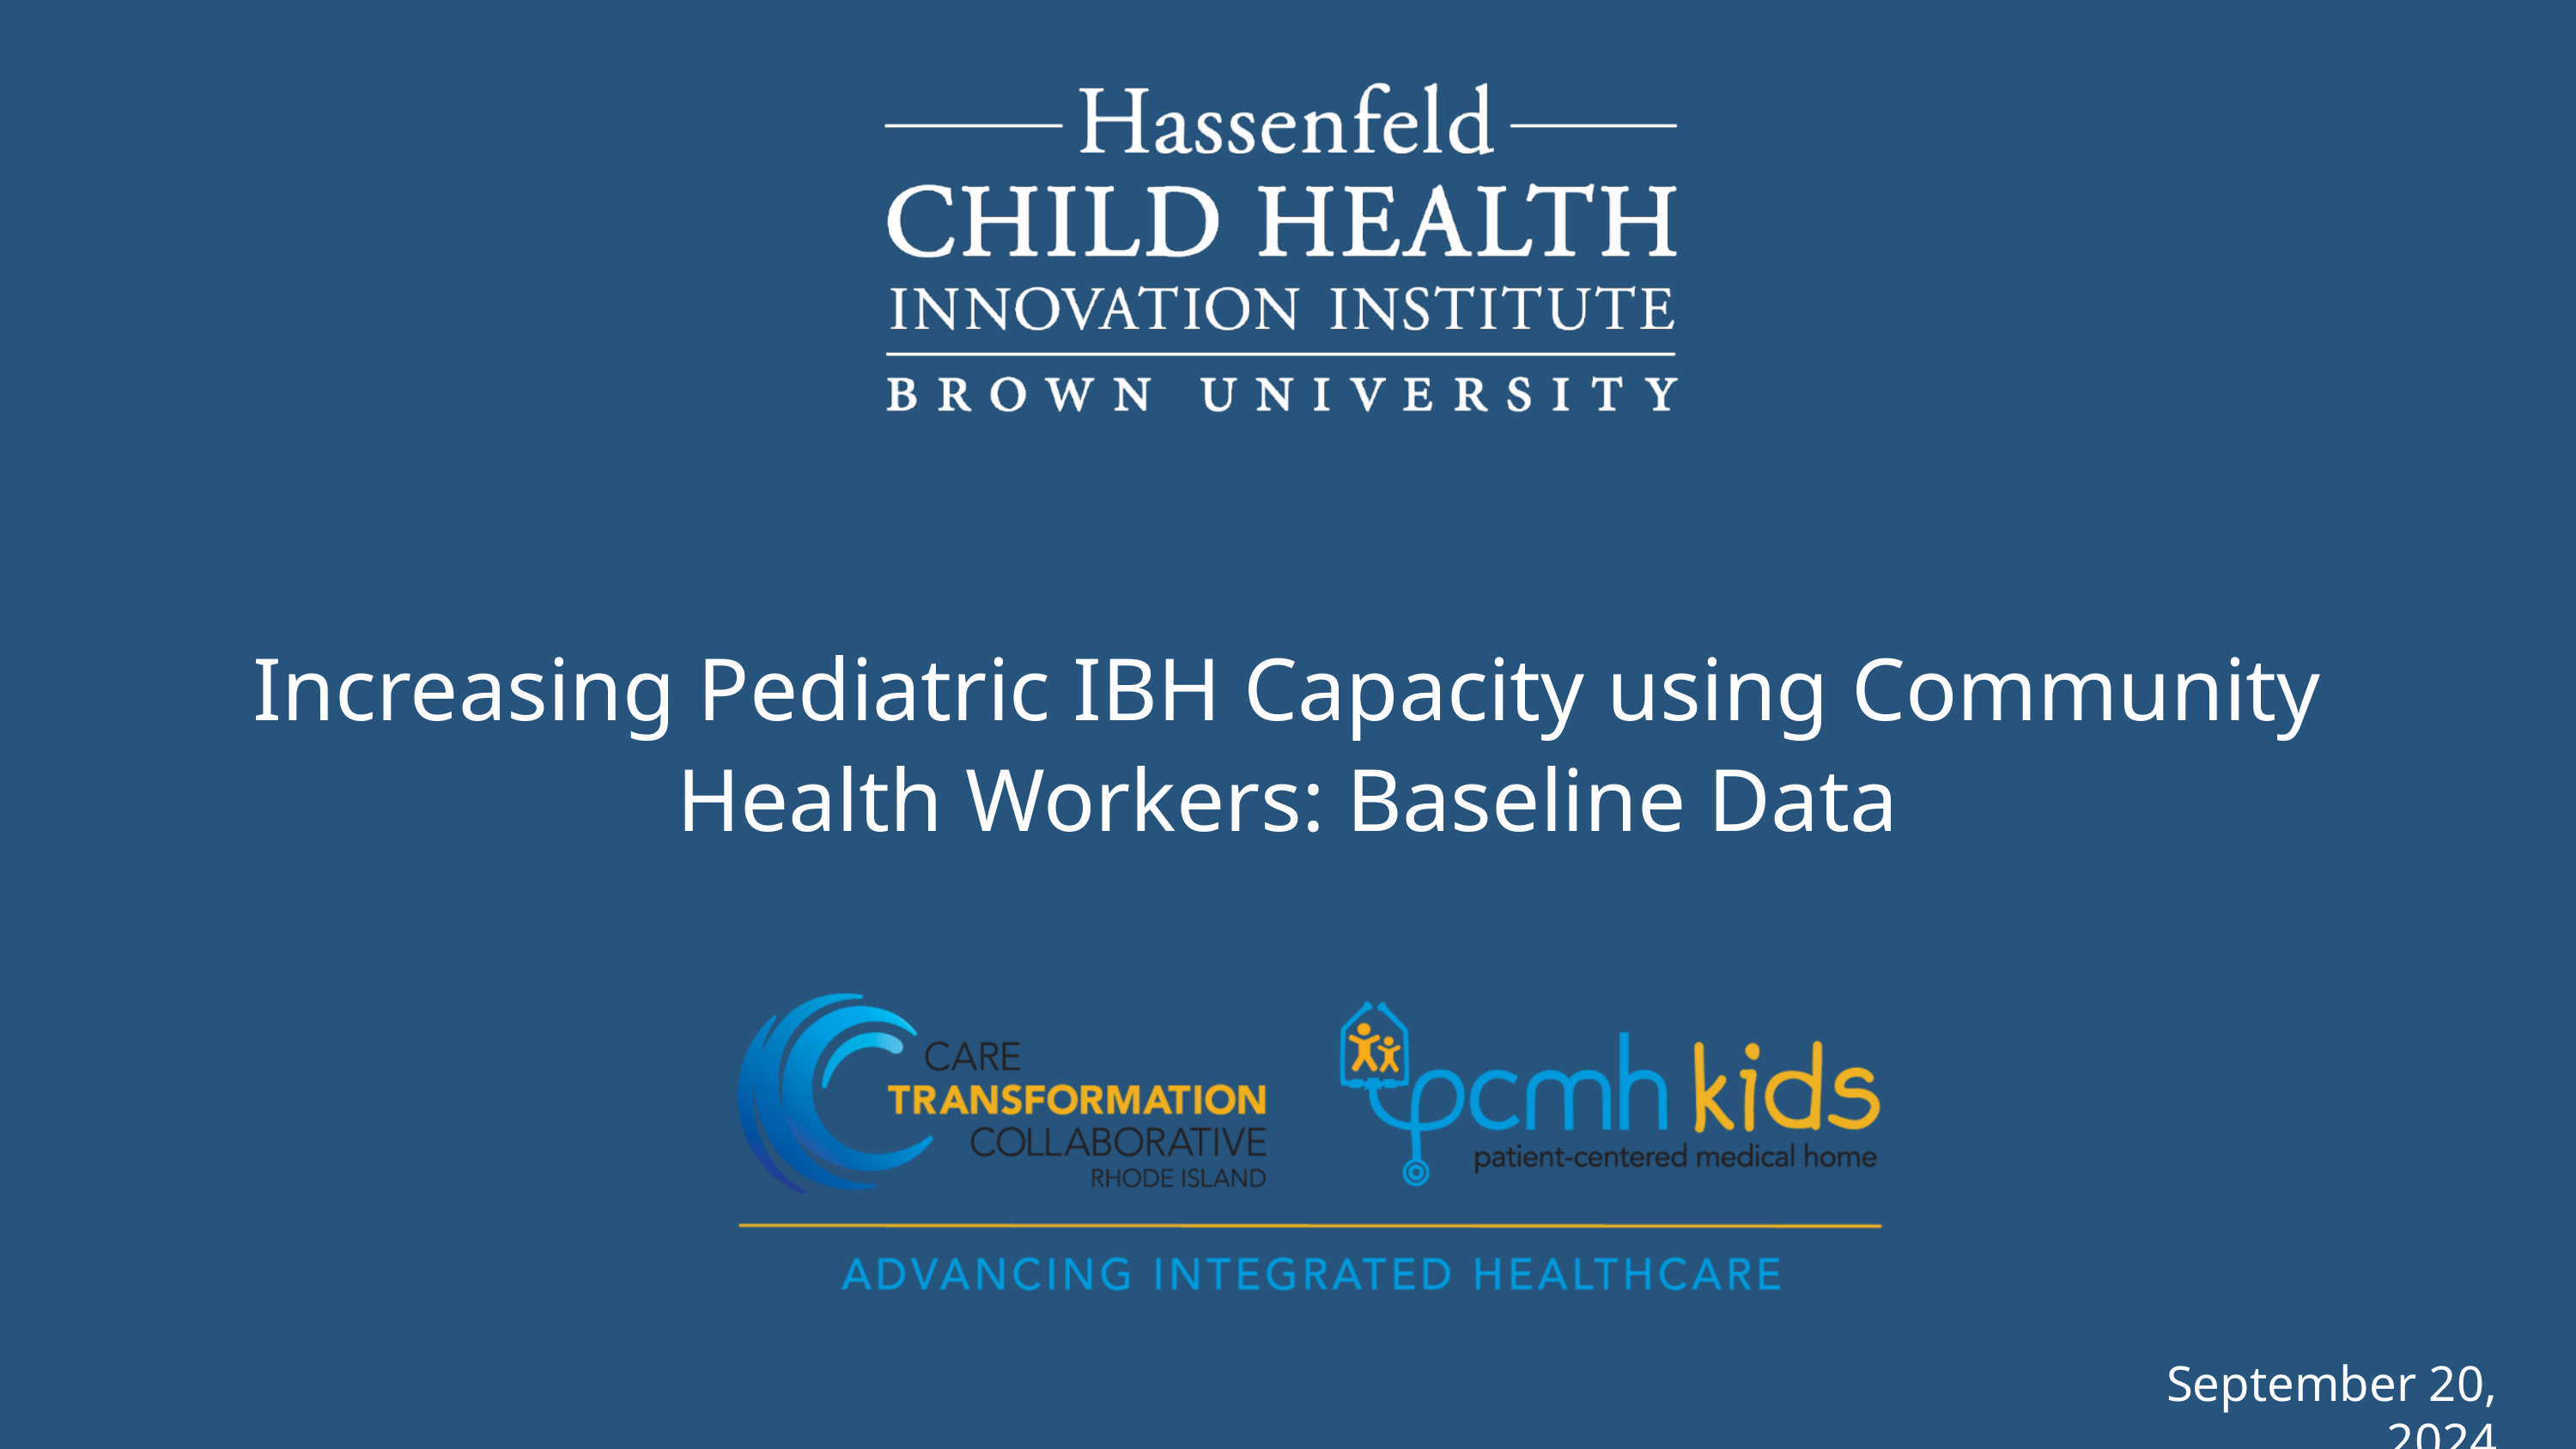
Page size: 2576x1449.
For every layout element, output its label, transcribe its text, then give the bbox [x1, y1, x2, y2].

title Increasing Pediatric IBH Capacity using Community Health Workers: Baseline Data [94, 590, 2482, 858]
text_box September 20, 2024 [2026, 1333, 2518, 1420]
picture [835, 0, 1747, 484]
picture [714, 976, 1905, 1307]
